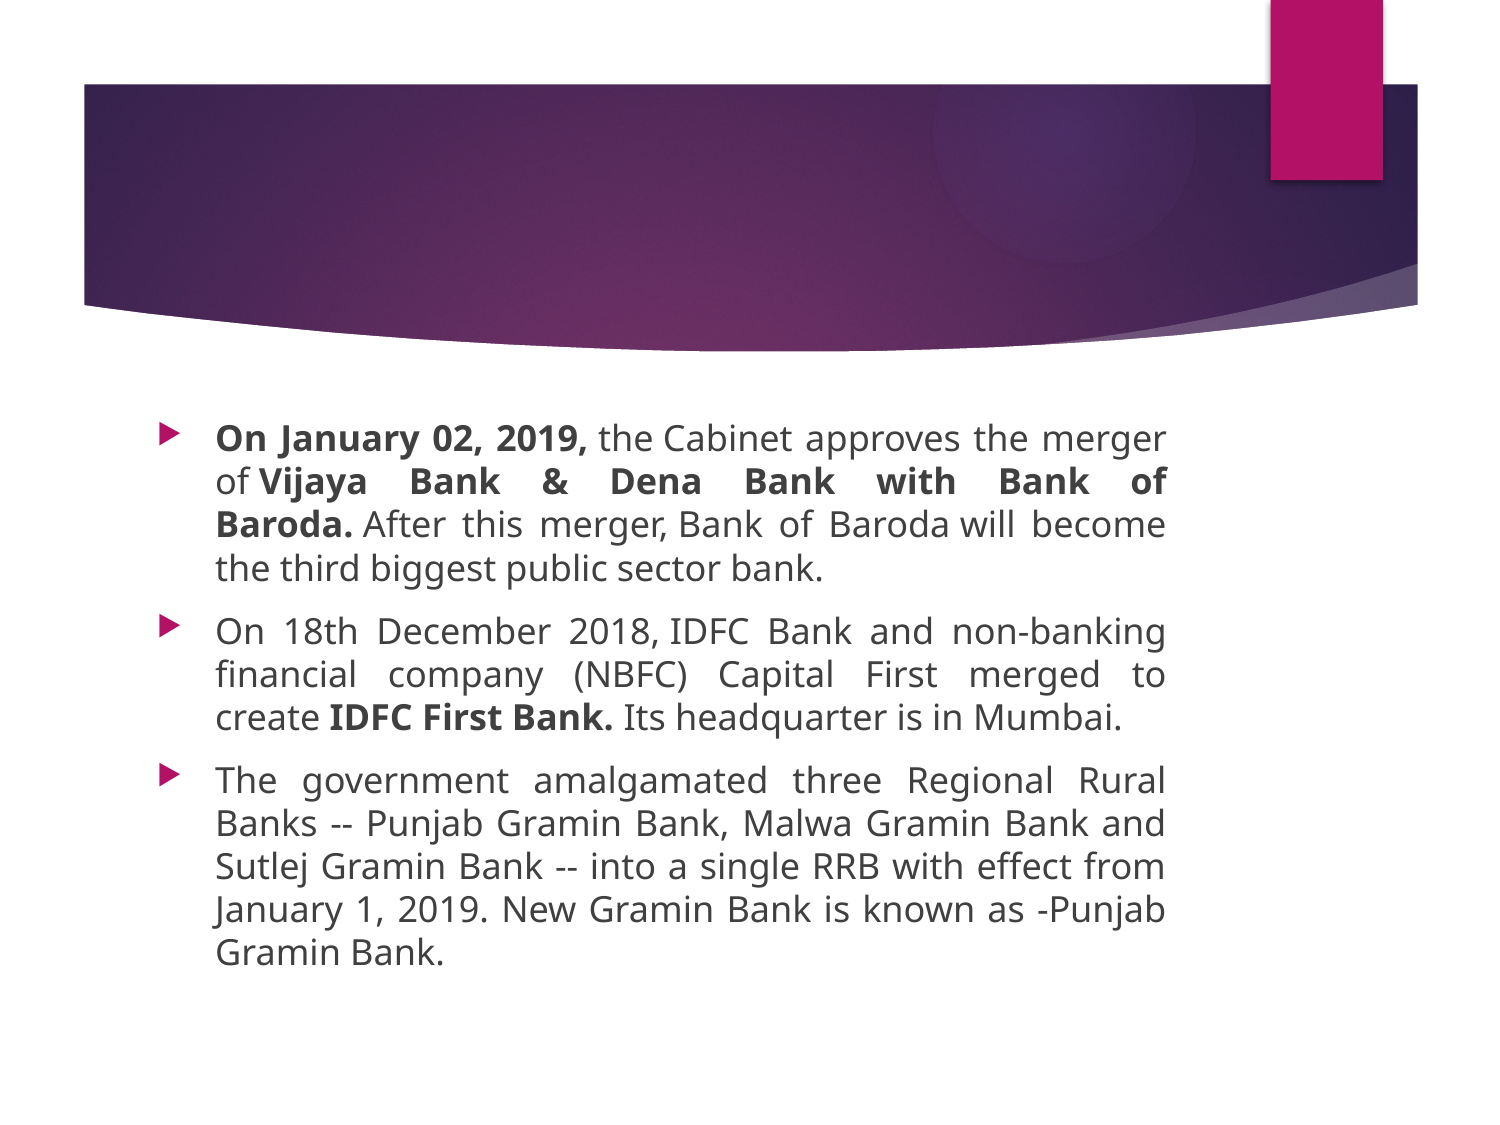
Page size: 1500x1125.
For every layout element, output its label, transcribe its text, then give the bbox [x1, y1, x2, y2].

list On January 02, 2019, the Cabinet approves the merger of Vijaya Bank & Dena Bank with Bank of Baroda. After this merger, Bank of Baroda will become the third biggest public sector bank. On 18th December 2018, IDFC Bank and non-banking financial company (NBFC) Capital First merged to create IDFC First Bank. Its headquarter is in Mumbai. The government amalgamated three Regional Rural Banks -- Punjab Gramin Bank, Malwa Gramin Bank and Sutlej Gramin Bank -- into a single RRB with effect from January 1, 2019. New Gramin Bank is known as -Punjab Gramin Bank. [141, 408, 1183, 988]
